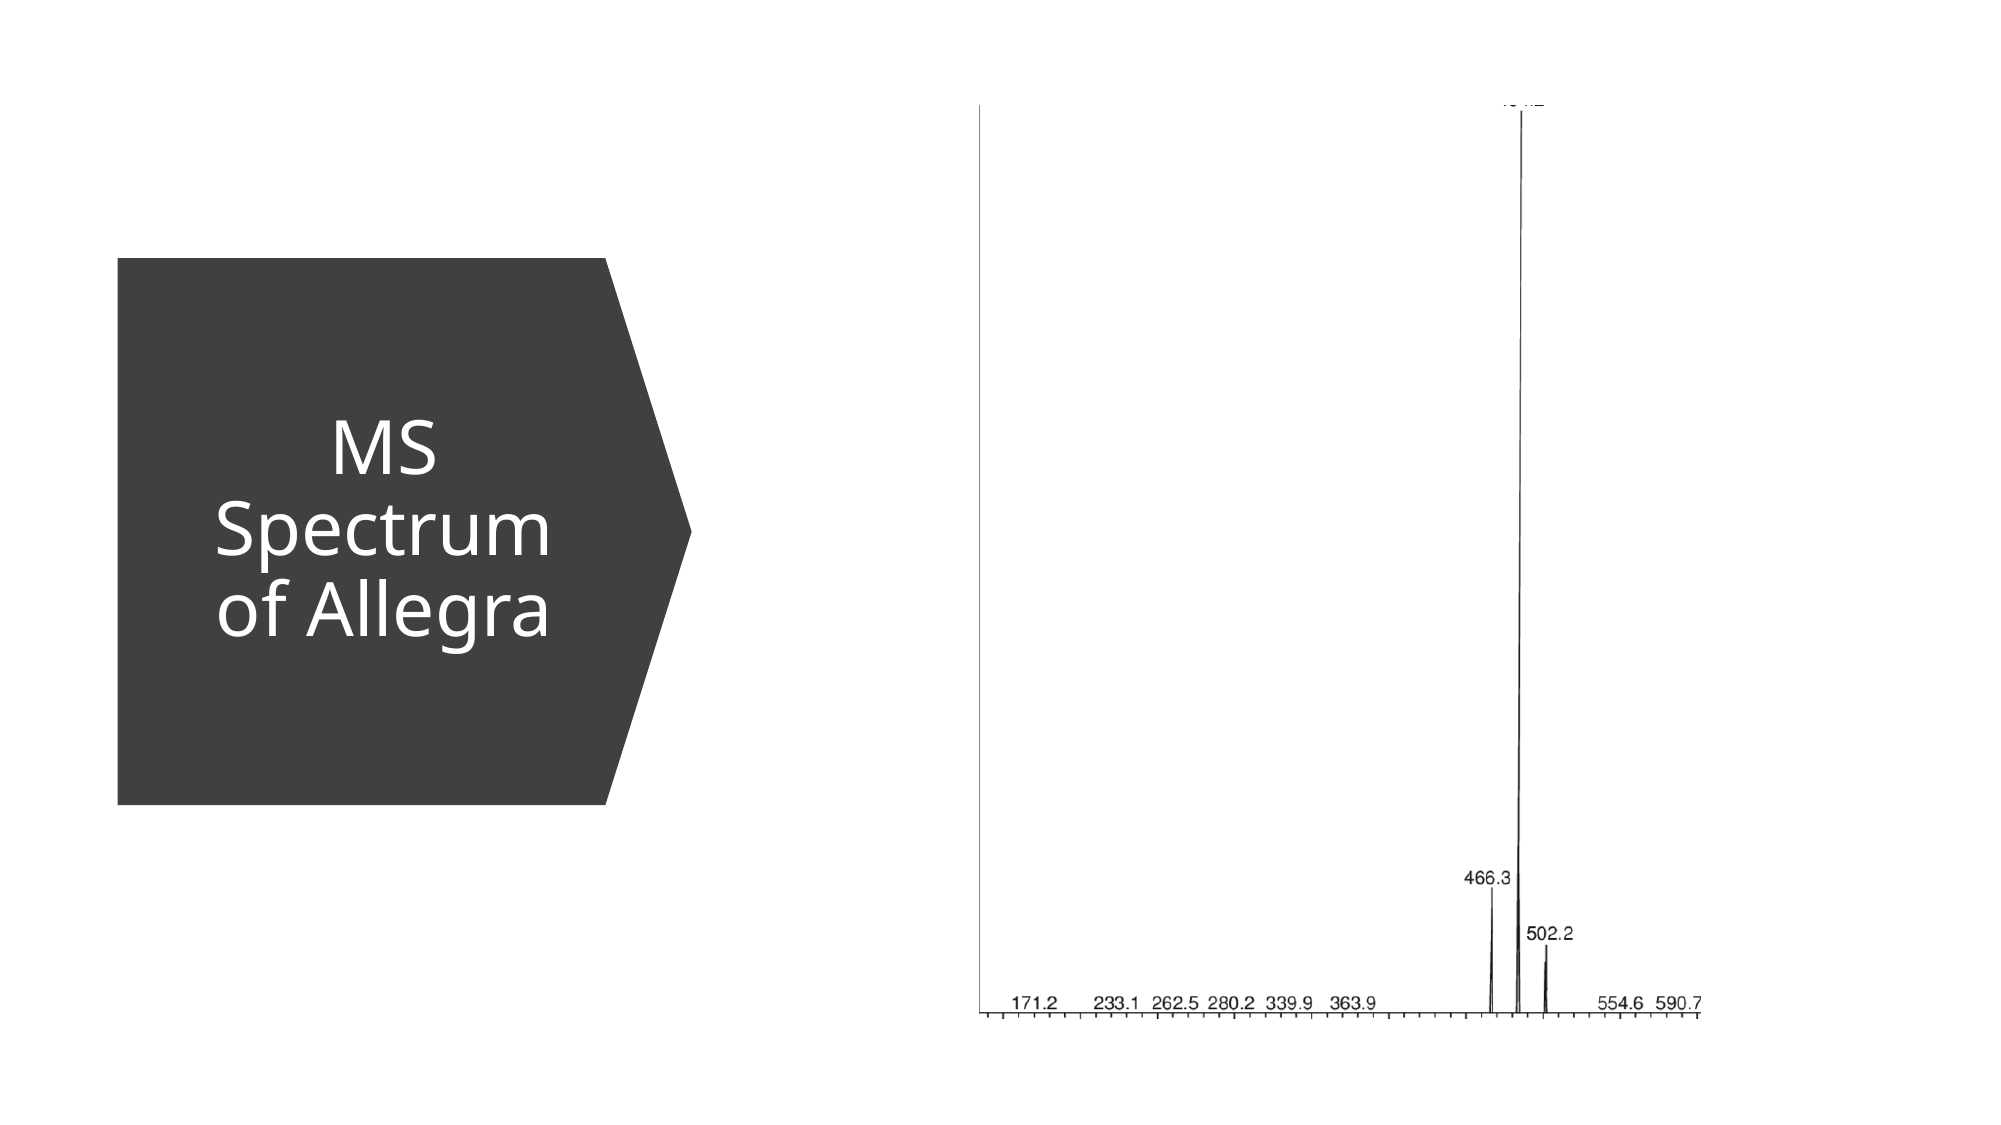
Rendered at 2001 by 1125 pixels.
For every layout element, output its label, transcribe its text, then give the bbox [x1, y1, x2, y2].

title MS Spectrum of Allegra [168, 322, 601, 741]
text_box [116, 257, 693, 807]
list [978, 105, 1701, 1020]
